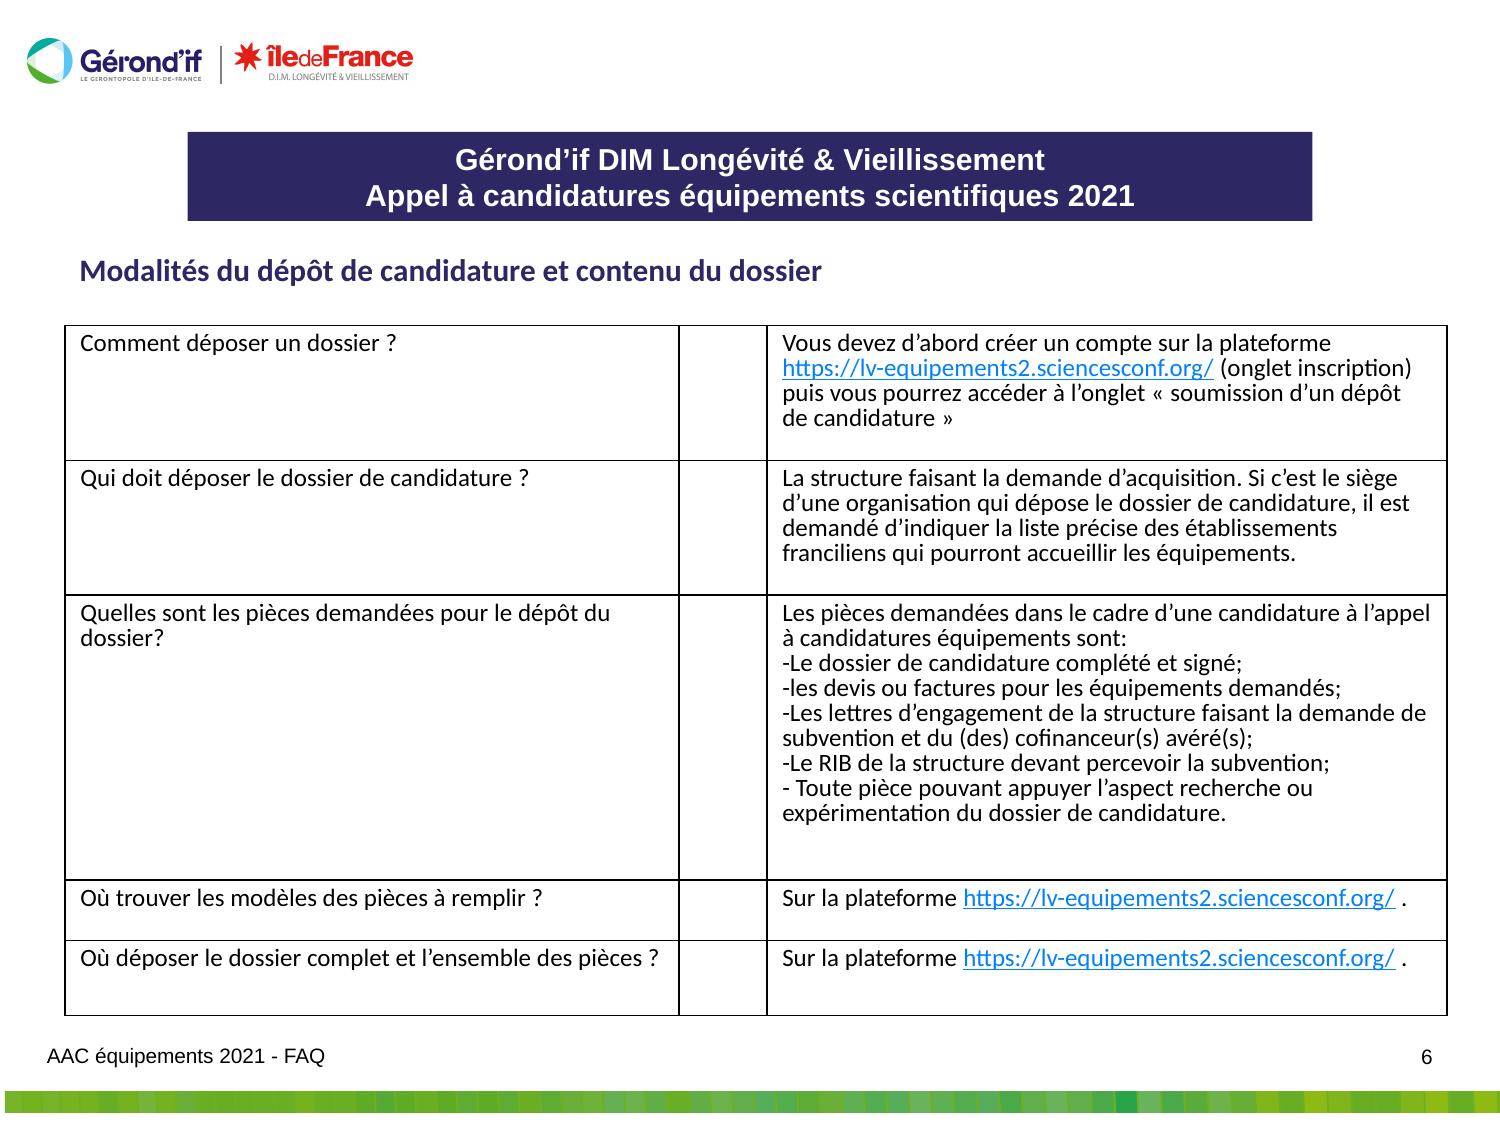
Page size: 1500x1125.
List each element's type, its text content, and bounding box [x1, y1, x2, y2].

table_cell [680, 881, 766, 940]
table_cell La structure faisant la demande d’acquisition. Si c’est le siège d’une organisation qui dépose le dossier de candidature, il est demandé d’indiquer la liste précise des établissements franciliens qui pourront accueillir les équipements. [768, 461, 1446, 594]
title Gérond’if DIM Longévité & Vieillissement Appel à candidatures équipements scientifiques 2021 [187, 131, 1313, 221]
table_cell Où déposer le dossier complet et l’ensemble des pièces ? [66, 941, 678, 1015]
text_box Modalités du dépôt de candidature et contenu du dossier [64, 242, 1278, 295]
table_cell Sur la plateforme https://lv-equipements2.sciencesconf.org/ . [768, 881, 1446, 940]
table_cell Quelles sont les pièces demandées pour le dépôt du dossier? [66, 596, 678, 879]
table_cell [680, 461, 766, 594]
text_box 6 [835, 1035, 1448, 1086]
table_cell Sur la plateforme https://lv-equipements2.sciencesconf.org/ . [768, 941, 1446, 1015]
table_cell [680, 596, 766, 879]
table_header Vous devez d’abord créer un compte sur la plateforme https://lv-equipements2.sciencesconf.org/ (onglet inscription) puis vous pourrez accéder à l’onglet « soumission d’un dépôt de candidature » [768, 326, 1446, 460]
table_cell Qui doit déposer le dossier de candidature ? [66, 461, 678, 594]
footer AAC équipements 2021 - FAQ [31, 1025, 653, 1086]
picture [0, 1091, 1500, 1113]
table_cell Les pièces demandées dans le cadre d’une candidature à l’appel à candidatures équipements sont: -Le dossier de candidature complété et signé; -les devis ou factures pour les équipements demandés; -Les lettres d’engagement de la structure faisant la demande de subvention et du (des) cofinanceur(s) avéré(s); -Le RIB de la structure devant percevoir la subvention; - Toute pièce pouvant appuyer l’aspect recherche ou expérimentation du dossier de candidature. [768, 596, 1446, 879]
table_cell Où trouver les modèles des pièces à remplir ? [66, 881, 678, 940]
picture [15, 0, 421, 122]
table_header [680, 326, 766, 460]
table_cell [680, 941, 766, 1015]
table_header Comment déposer un dossier ? [66, 326, 678, 460]
